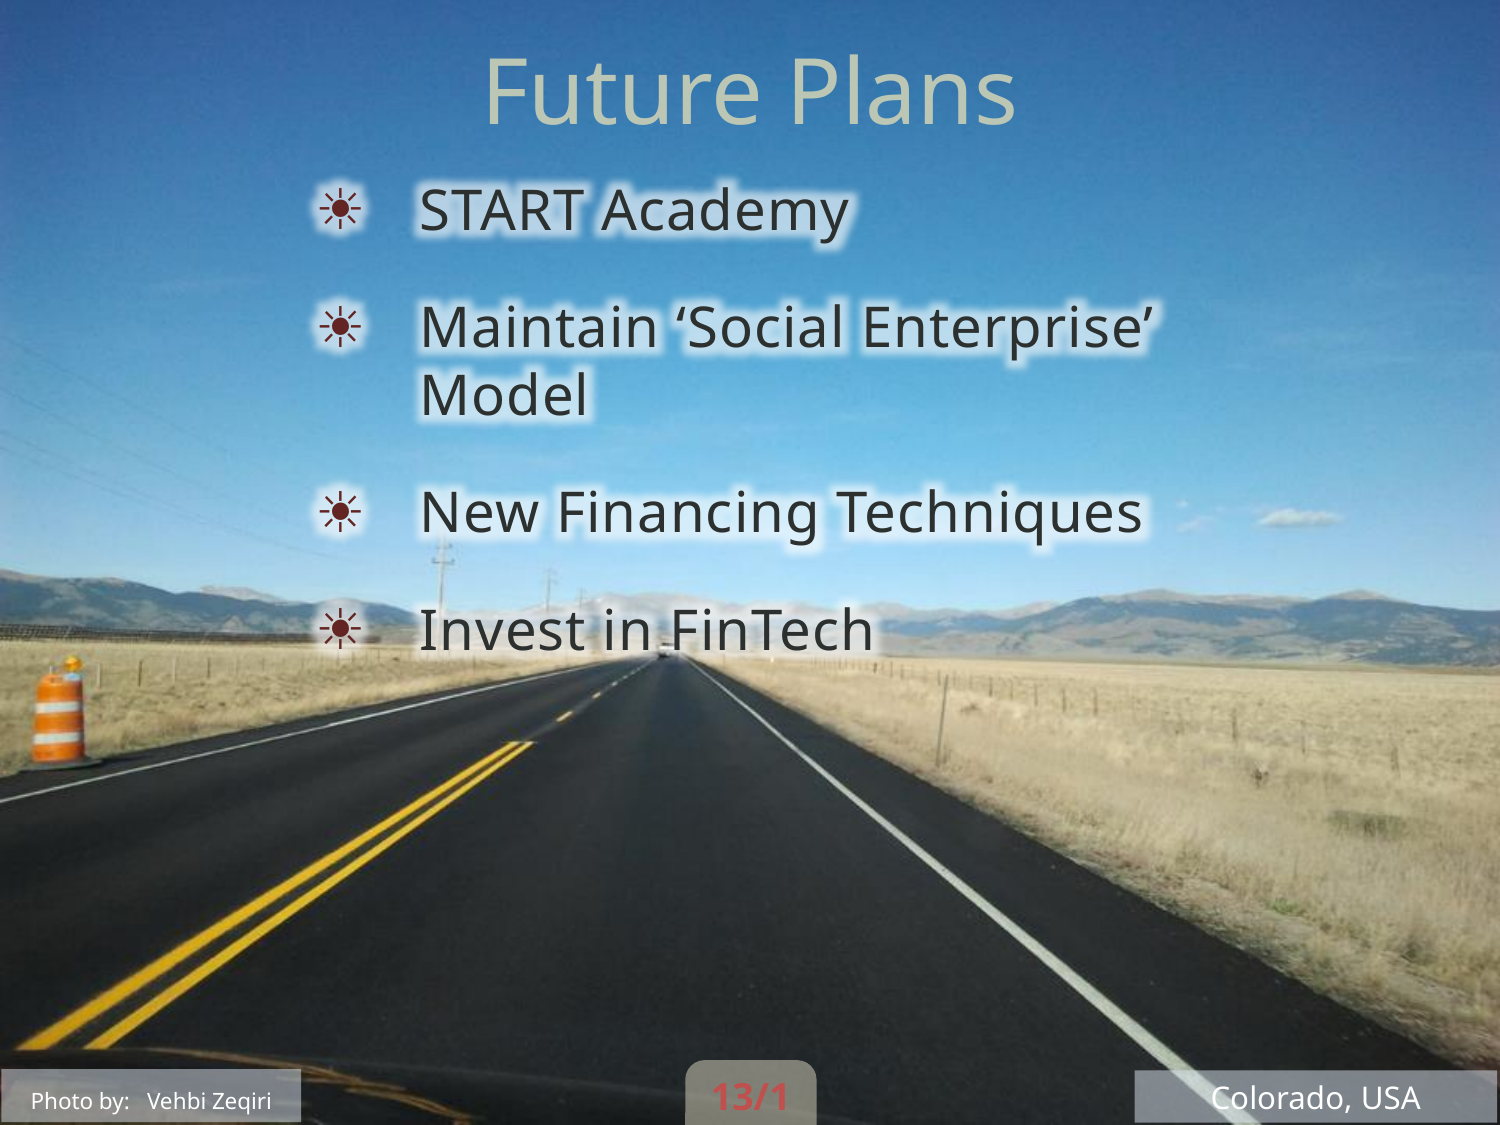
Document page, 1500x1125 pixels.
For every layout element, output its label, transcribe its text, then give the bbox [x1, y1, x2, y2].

picture [0, 0, 1500, 1125]
text_box Photo by: Vehbi Zeqiri [1, 1069, 302, 1123]
text_box 13/15 [685, 1060, 817, 1125]
text_box START Academy Maintain ‘Social Enterprise’ Model New Financing Techniques Invest in FinTech [300, 166, 1313, 669]
text_box Colorado, USA [1134, 1070, 1498, 1123]
title Future Plans [75, 24, 1425, 150]
